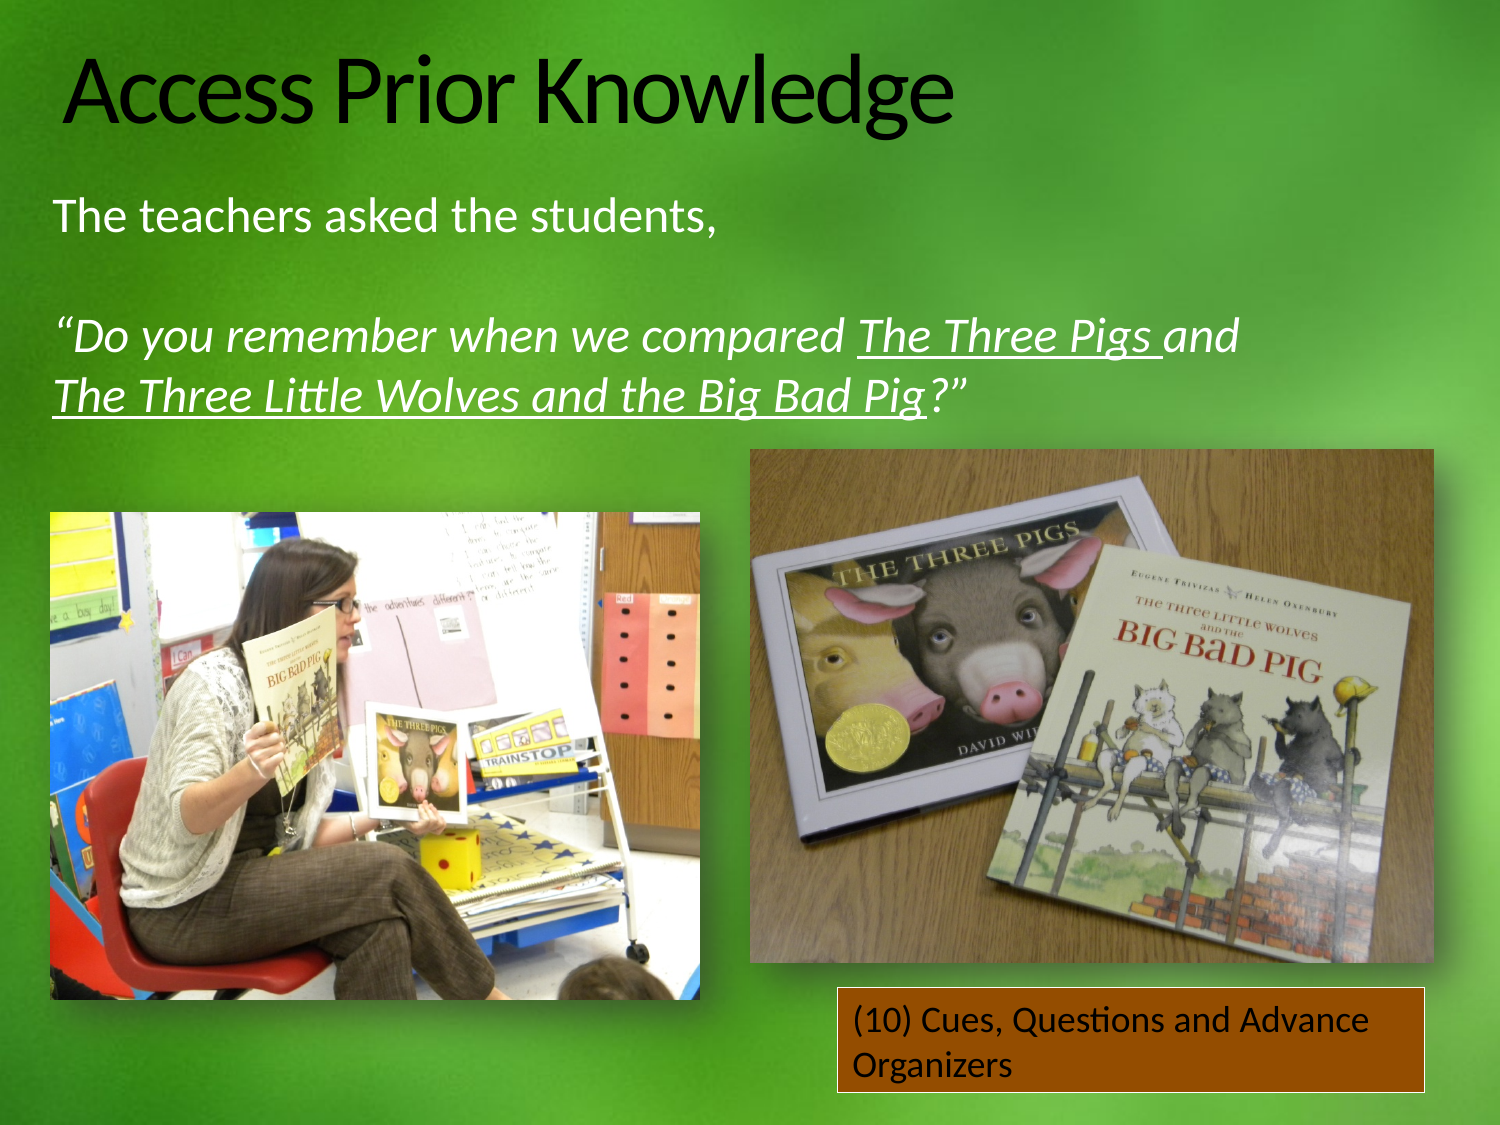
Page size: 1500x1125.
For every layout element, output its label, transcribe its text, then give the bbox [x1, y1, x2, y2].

picture [0, 0, 1500, 1125]
title Access Prior Knowledge [62, 37, 1438, 147]
text_box (10) Cues, Questions and Advance Organizers [837, 987, 1425, 1093]
text_box The teachers asked the students, “Do you remember when we compared The Three Pigs and The Three Little Wolves and the Big Bad Pig?” [37, 174, 1325, 430]
